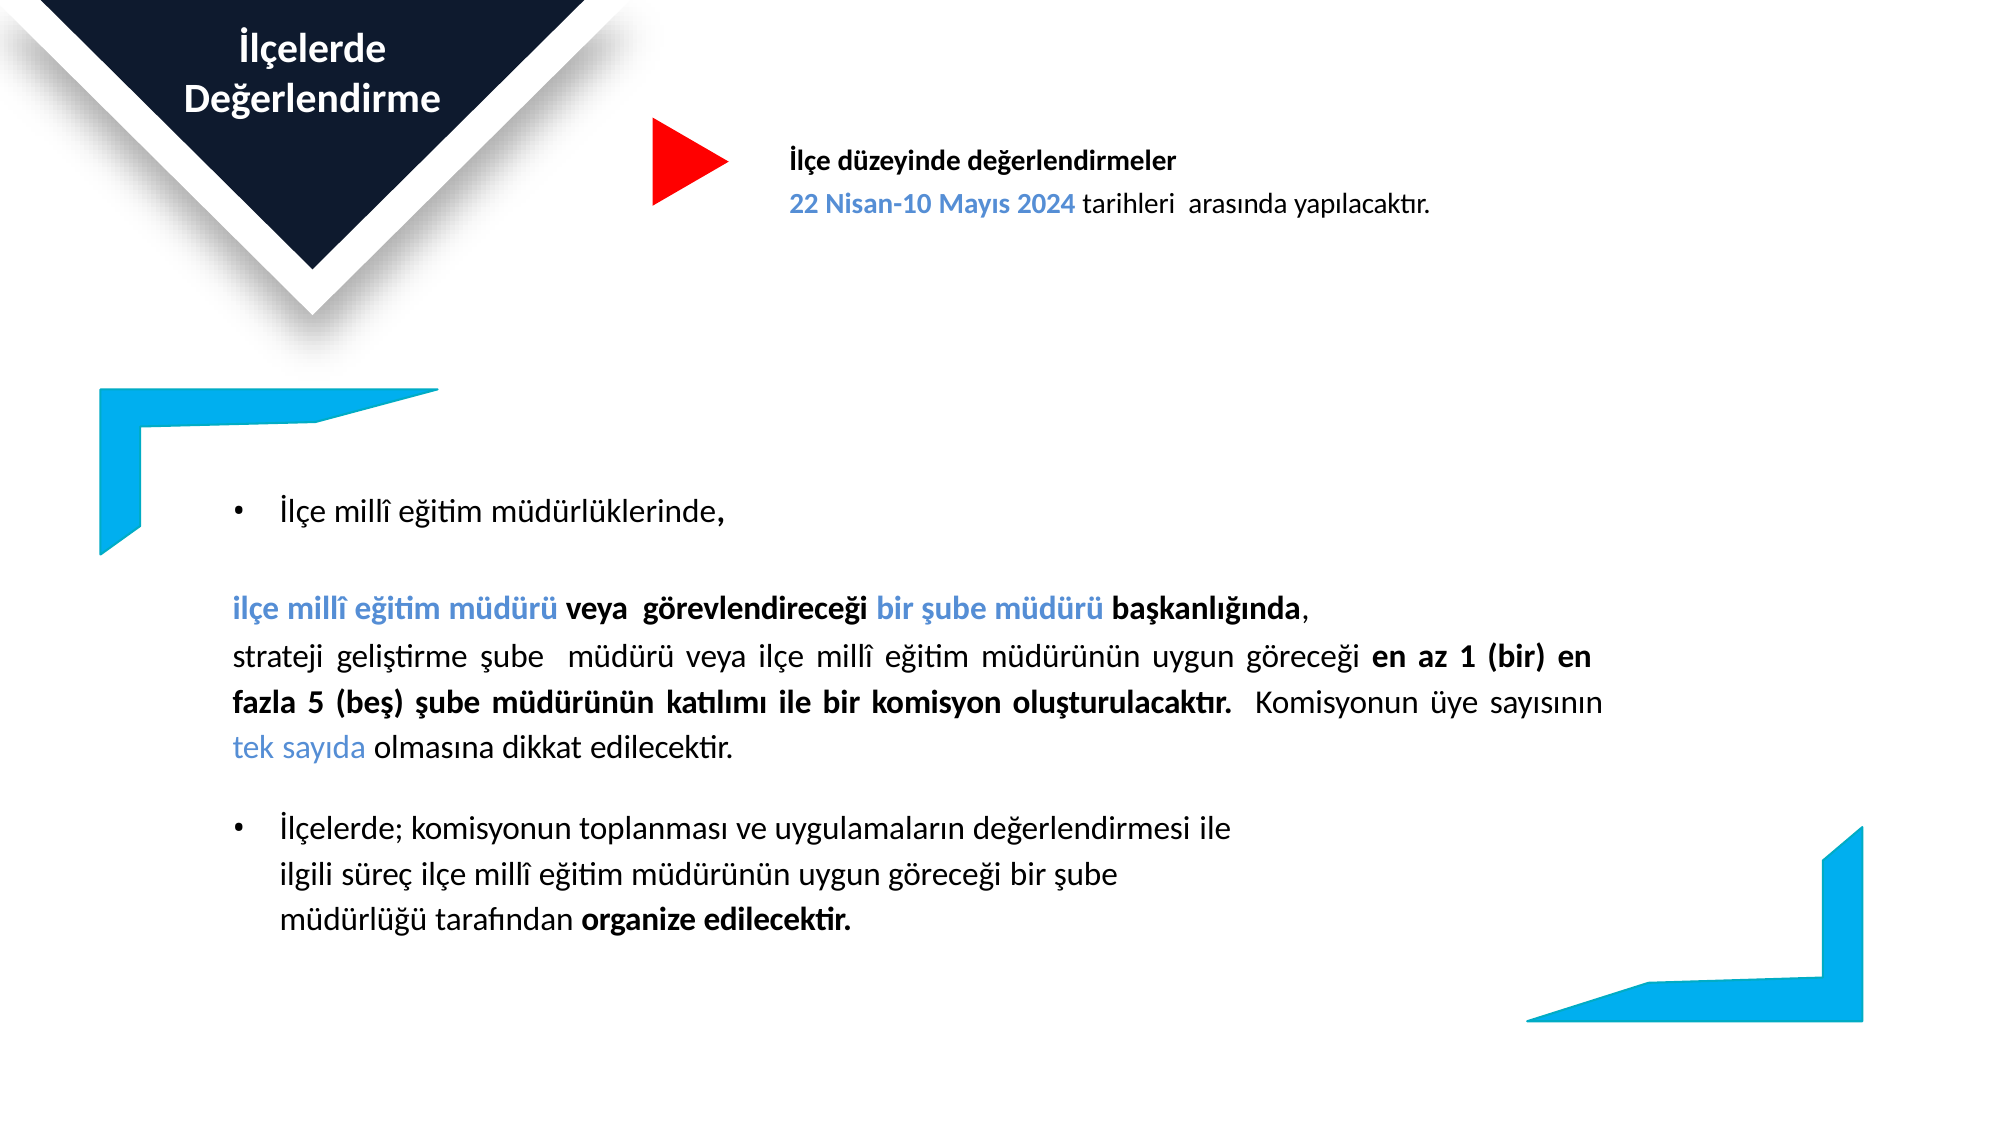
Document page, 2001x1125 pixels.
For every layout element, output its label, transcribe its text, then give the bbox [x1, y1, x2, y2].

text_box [97, 408, 440, 557]
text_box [0, 0, 687, 400]
text_box İlçe düzeyinde değerlendirmeler 22 Nisan-10 Mayıs 2024 tarihleri arasında yapılacaktır. [787, 134, 1570, 219]
text_box İlçe millî eğitim müdürlüklerinde, ilçe millî eğitim müdürü veya görevlendireceği bir şube müdürü başkanlığında, strateji geliştirme şube müdürü veya ilçe millî eğitim müdürünün uygun göreceği en az 1 (bir) en fazla 5 (beş) şube müdürünün katılımı ile bir komisyon oluşturulacaktır. Komisyonun üye sayısının tek sayıda olmasına dikkat edilecektir. İlçelerde; komisyonun toplanması ve uygulamaların değerlendirmesi ile ilgili süreç ilçe millî eğitim müdürünün uygun göreceği bir şube müdürlüğü tarafından organize edilecektir. [230, 481, 1604, 937]
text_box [1524, 824, 1865, 1024]
text_box [690, 139, 729, 185]
